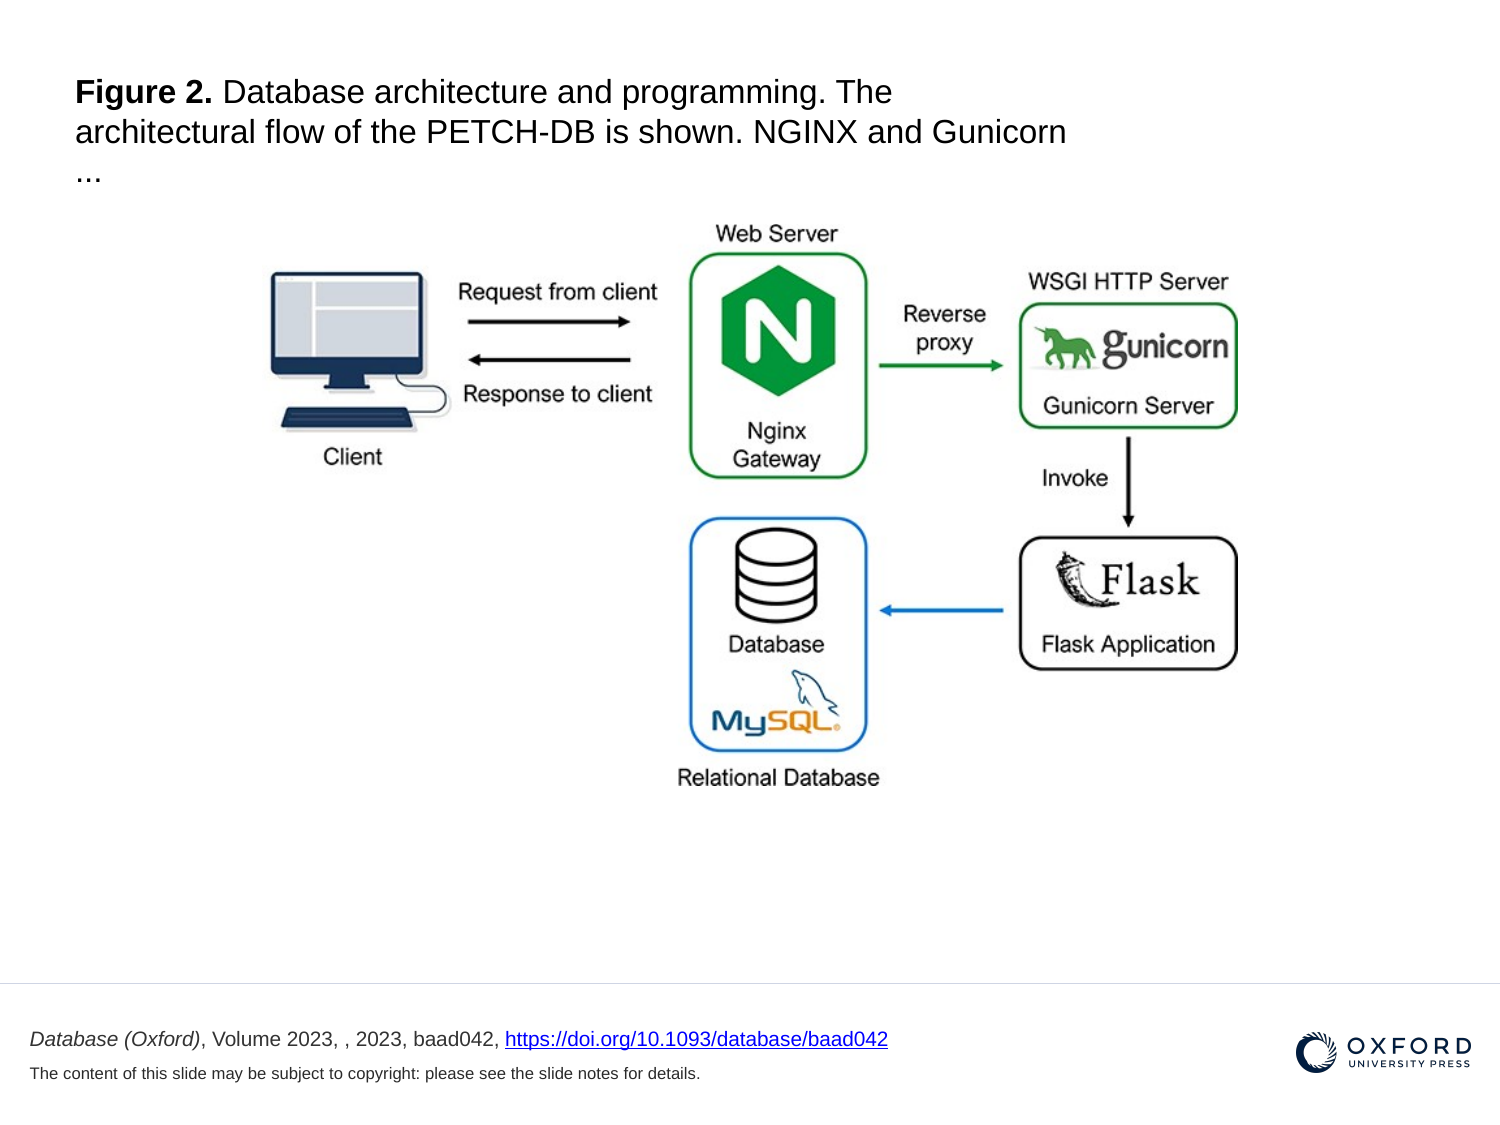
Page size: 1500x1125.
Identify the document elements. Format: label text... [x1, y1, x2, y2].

title Figure 2. Database architecture and programming. The architectural flow of the PETCH-DB is shown. NGINX and Gunicorn ... [75, 69, 1078, 171]
footer Database (Oxford), Volume 2023, , 2023, baad042, https://doi.org/10.1093/database/baad042 The content of this slide may be subject to copyright: please see the slide notes for details. [0, 983, 1260, 1125]
picture [1296, 1032, 1471, 1073]
picture [262, 224, 1238, 786]
